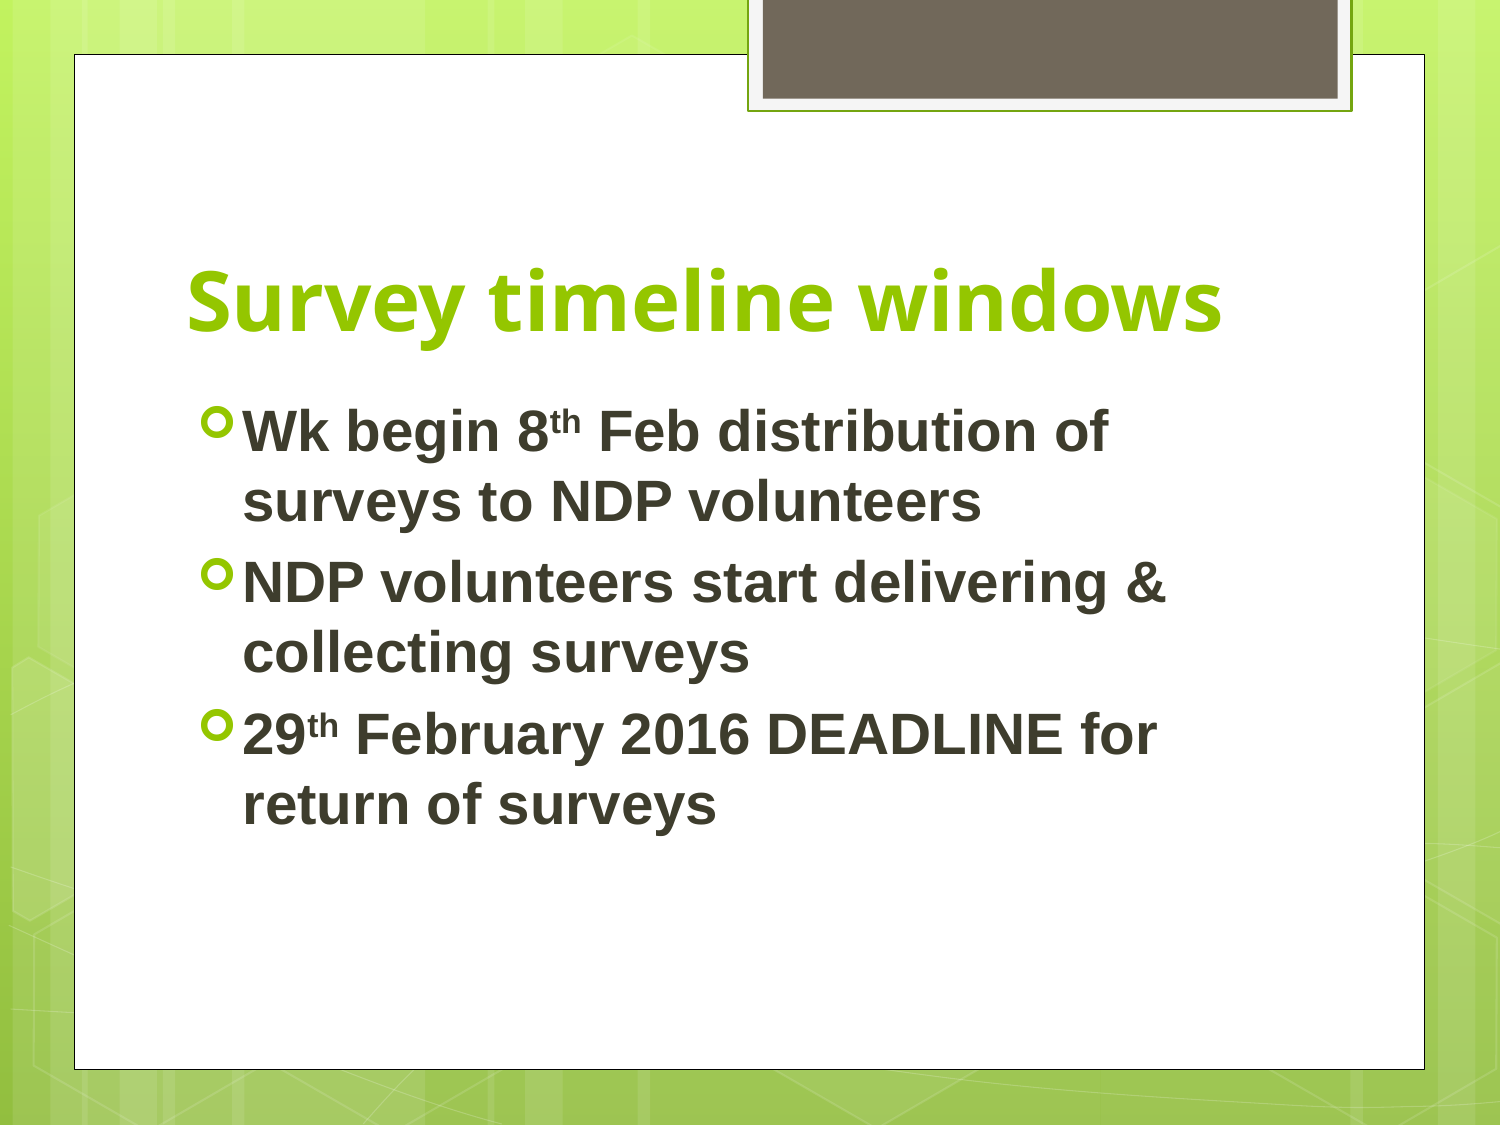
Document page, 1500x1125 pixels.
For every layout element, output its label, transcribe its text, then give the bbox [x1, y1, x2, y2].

title Survey timeline windows [170, 168, 1324, 357]
list Wk begin 8th Feb distribution of surveys to NDP volunteers NDP volunteers start delivering & collecting surveys 29th February 2016 DEADLINE for return of surveys [170, 385, 1284, 962]
